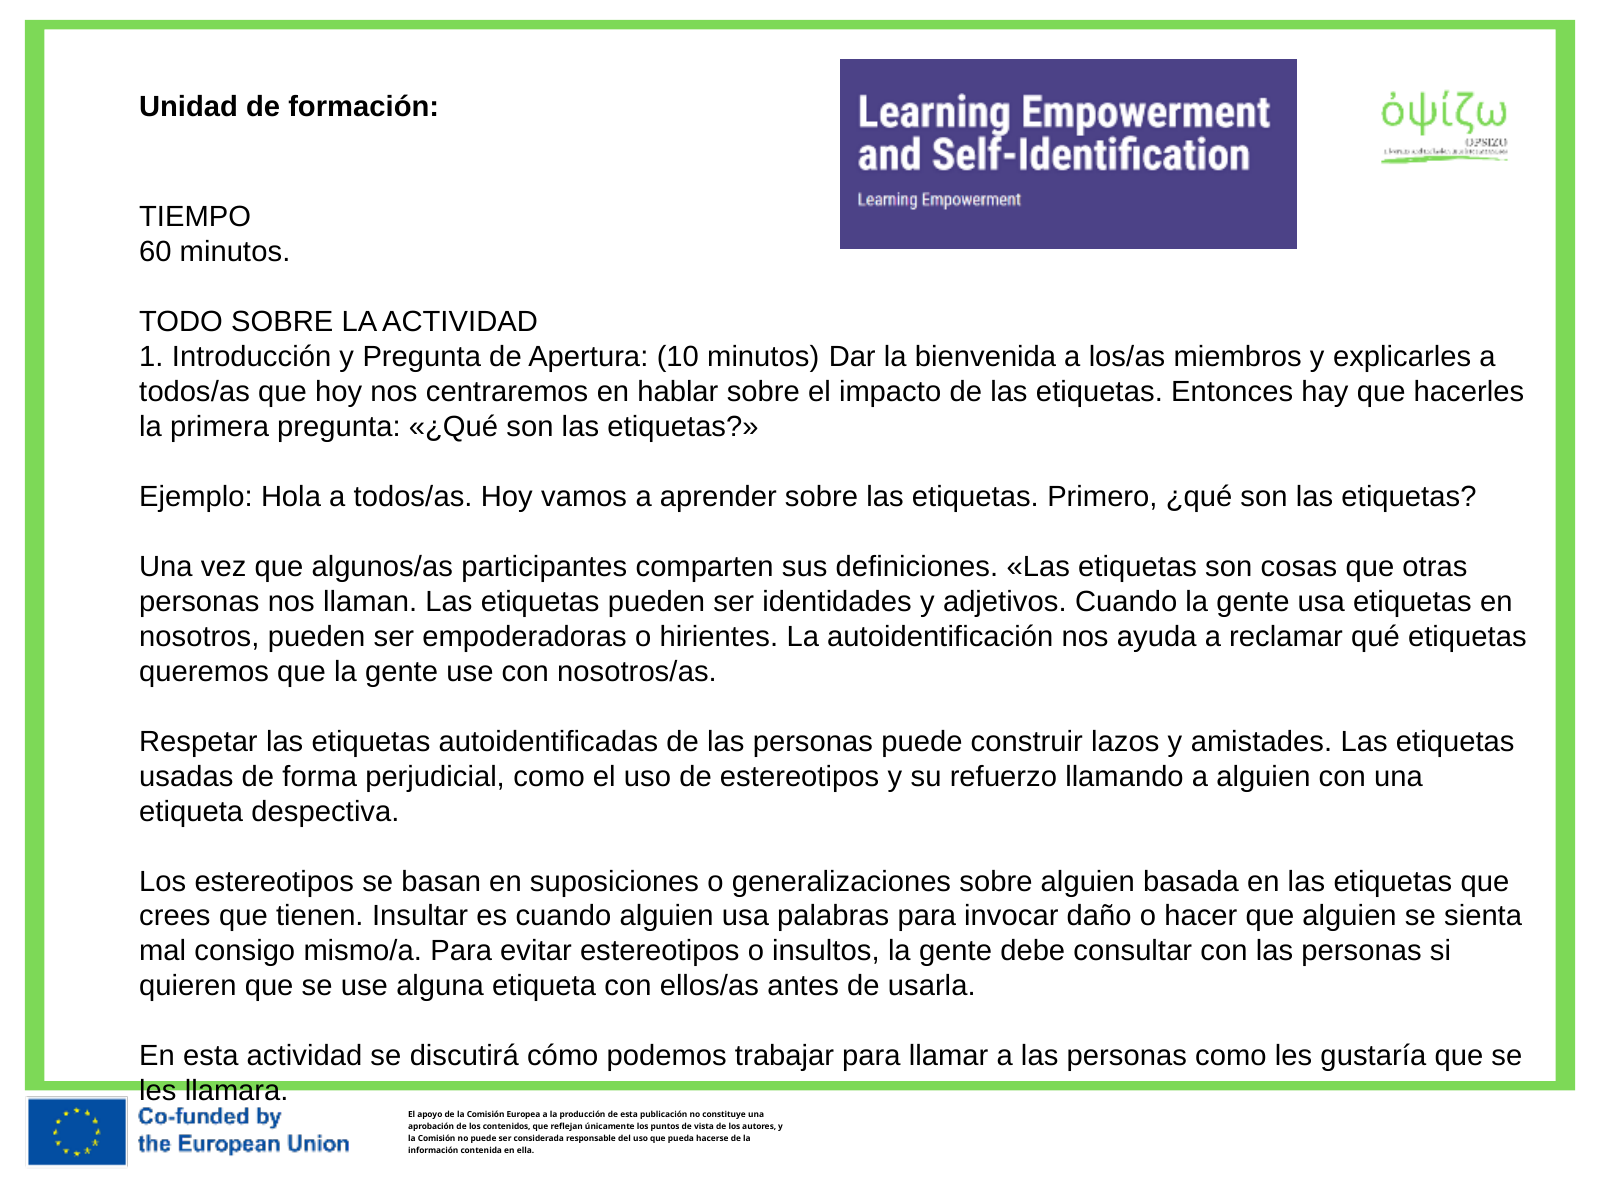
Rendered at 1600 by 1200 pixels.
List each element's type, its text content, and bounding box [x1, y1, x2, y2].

text_box El apoyo de la Comisión Europea a la producción de esta publicación no constituye una aprobación de los contenidos, que reflejan únicamente los puntos de vista de los autores, y la Comisión no puede ser considerada responsable del uso que pueda hacerse de la información contenida en ella. [406, 1114, 788, 1156]
text_box Unidad de formación: [124, 79, 675, 130]
text_box [24, 19, 1576, 1091]
picture [24, 1095, 374, 1170]
picture [840, 59, 1297, 249]
text_box TIEMPO 60 minutos. TODO SOBRE LA ACTIVIDAD 1. Introducción y Pregunta de Apertura: (10 minutos) Dar la bienvenida a los/as miembros y explicarles a todos/as que hoy nos centraremos en hablar sobre el impacto de las etiquetas. Entonces hay que hacerles la primera pregunta: «¿Qué son las etiquetas?» Ejemplo: Hola a todos/as. Hoy vamos a aprender sobre las etiquetas. Primero, ¿qué son las etiquetas? Una vez que algunos/as participantes comparten sus definiciones. «Las etiquetas son cosas que otras personas nos llaman. Las etiquetas pueden ser identidades y adjetivos. Cuando la gente usa etiquetas en nosotros, pueden ser empoderadoras o hirientes. La autoidentificación nos ayuda a reclamar qué etiquetas queremos que la gente use con nosotros/as. Respetar las etiquetas autoidentificadas de las personas puede construir lazos y amistades. Las etiquetas usadas de forma perjudicial, como el uso de estereotipos y su refuerzo llamando a alguien con una etiqueta despectiva. Los estereotipos se basan en suposiciones o generalizaciones sobre alguien basada en las etiquetas que crees que tienen. Insultar es cuando alguien usa palabras para invocar daño o hacer que alguien se sienta mal consigo mismo/a. Para evitar estereotipos o insultos, la gente debe consultar con las personas si quieren que se use alguna etiqueta con ellos/as antes de usarla. En esta actividad se discutirá cómo podemos trabajar para llamar a las personas como les gustaría que se les llamara. [124, 190, 1553, 1114]
picture [1380, 71, 1511, 202]
